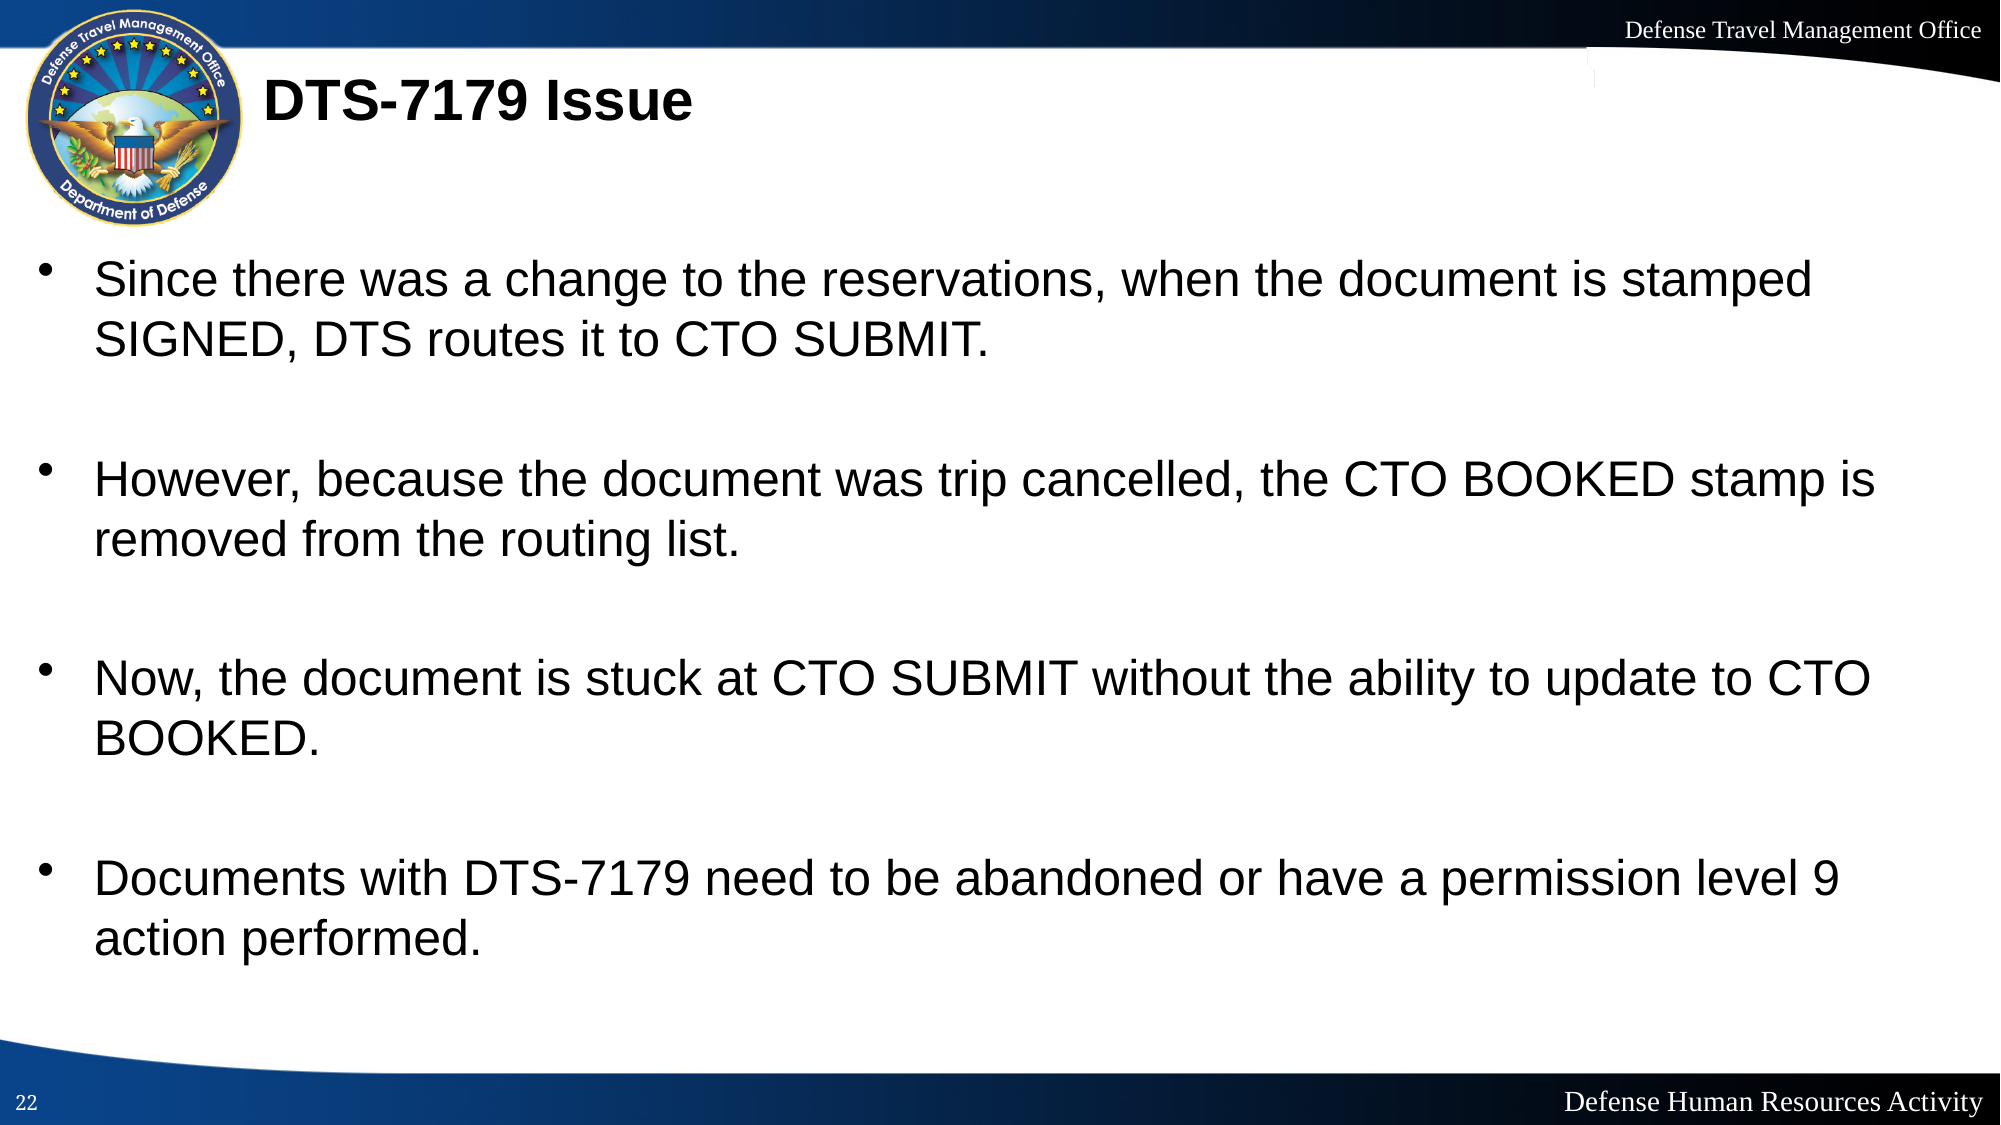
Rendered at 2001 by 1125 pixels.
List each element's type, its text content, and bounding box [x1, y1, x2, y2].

picture [0, 1037, 2000, 1125]
list Since there was a change to the reservations, when the document is stamped SIGNED, DTS routes it to CTO SUBMIT. However, because the document was trip cancelled, the CTO BOOKED stamp is removed from the routing list. Now, the document is stuck at CTO SUBMIT without the ability to update to CTO BOOKED. Documents with DTS-7179 need to be abandoned or have a permission level 9 action performed. [22, 238, 1976, 1039]
picture [0, 0, 2000, 230]
slide_number 22 [0, 1080, 63, 1125]
title DTS-7179 Issue [248, 54, 1976, 226]
